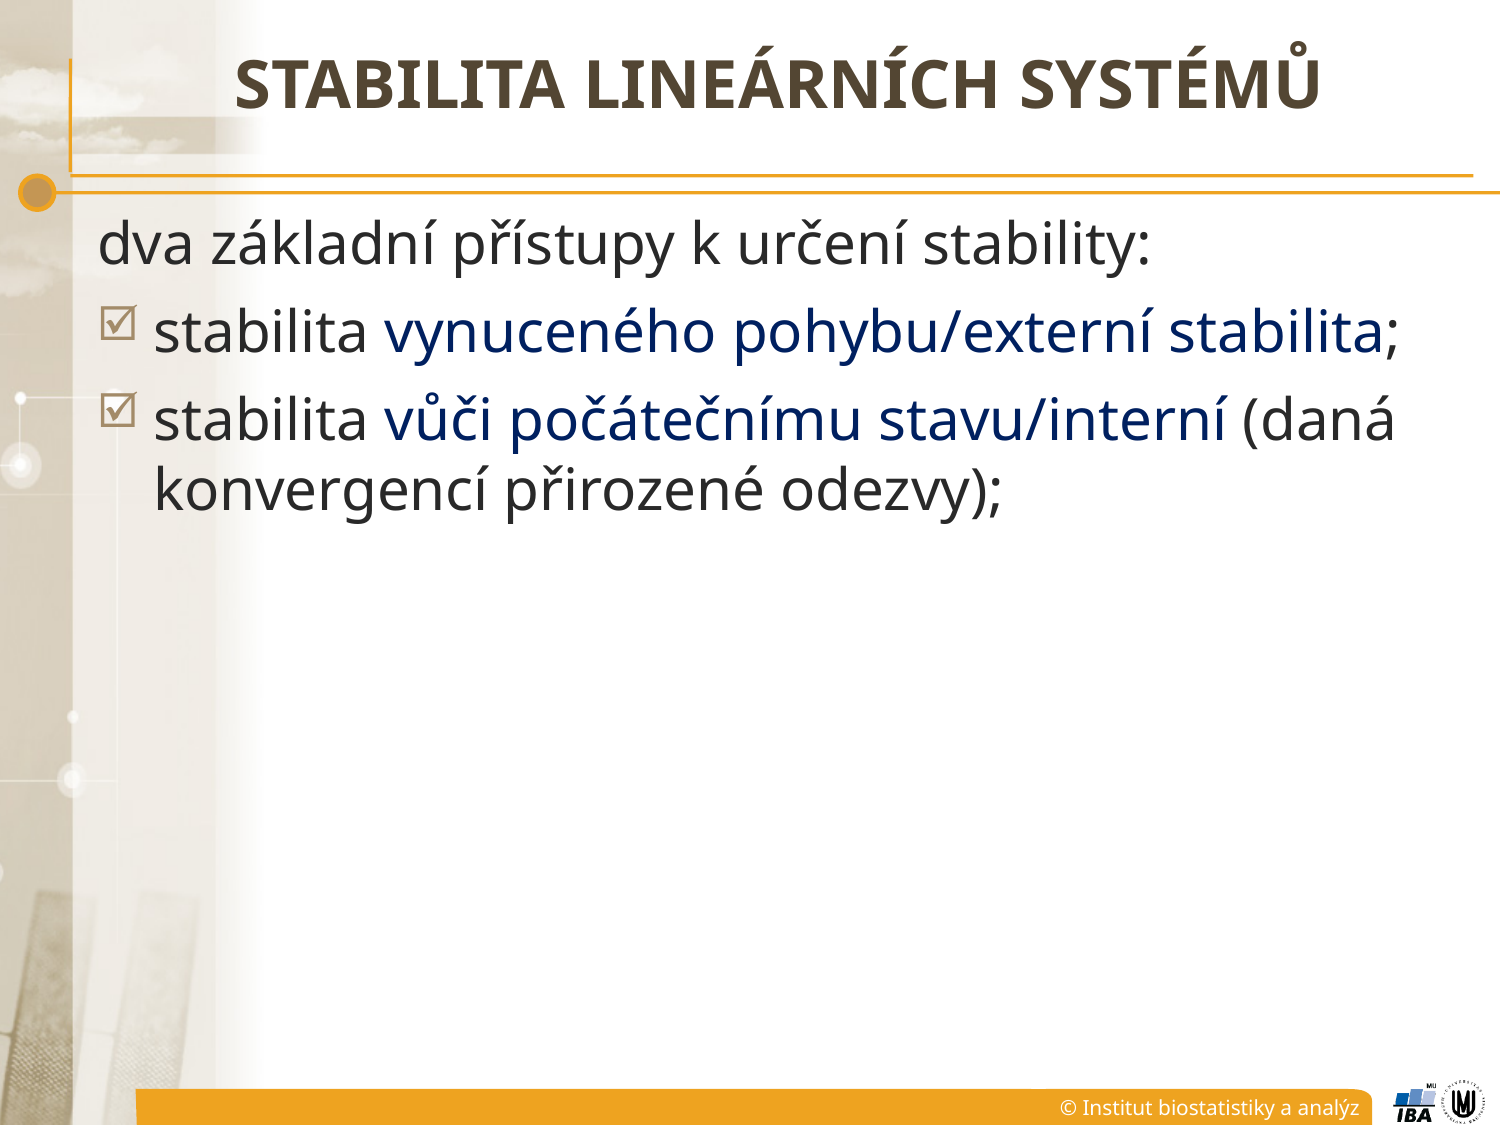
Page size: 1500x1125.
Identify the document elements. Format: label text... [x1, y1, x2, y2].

title Stabilita lineárních systémů [82, 9, 1477, 165]
picture [0, 0, 278, 1125]
picture [1441, 1080, 1485, 1124]
list dva základní přístupy k určení stability: stabilita vynuceného pohybu/externí stabilita; stabilita vůči počátečnímu stavu/interní (daná konvergencí přirozené odezvy); [82, 199, 1483, 1047]
picture [1393, 1083, 1436, 1122]
